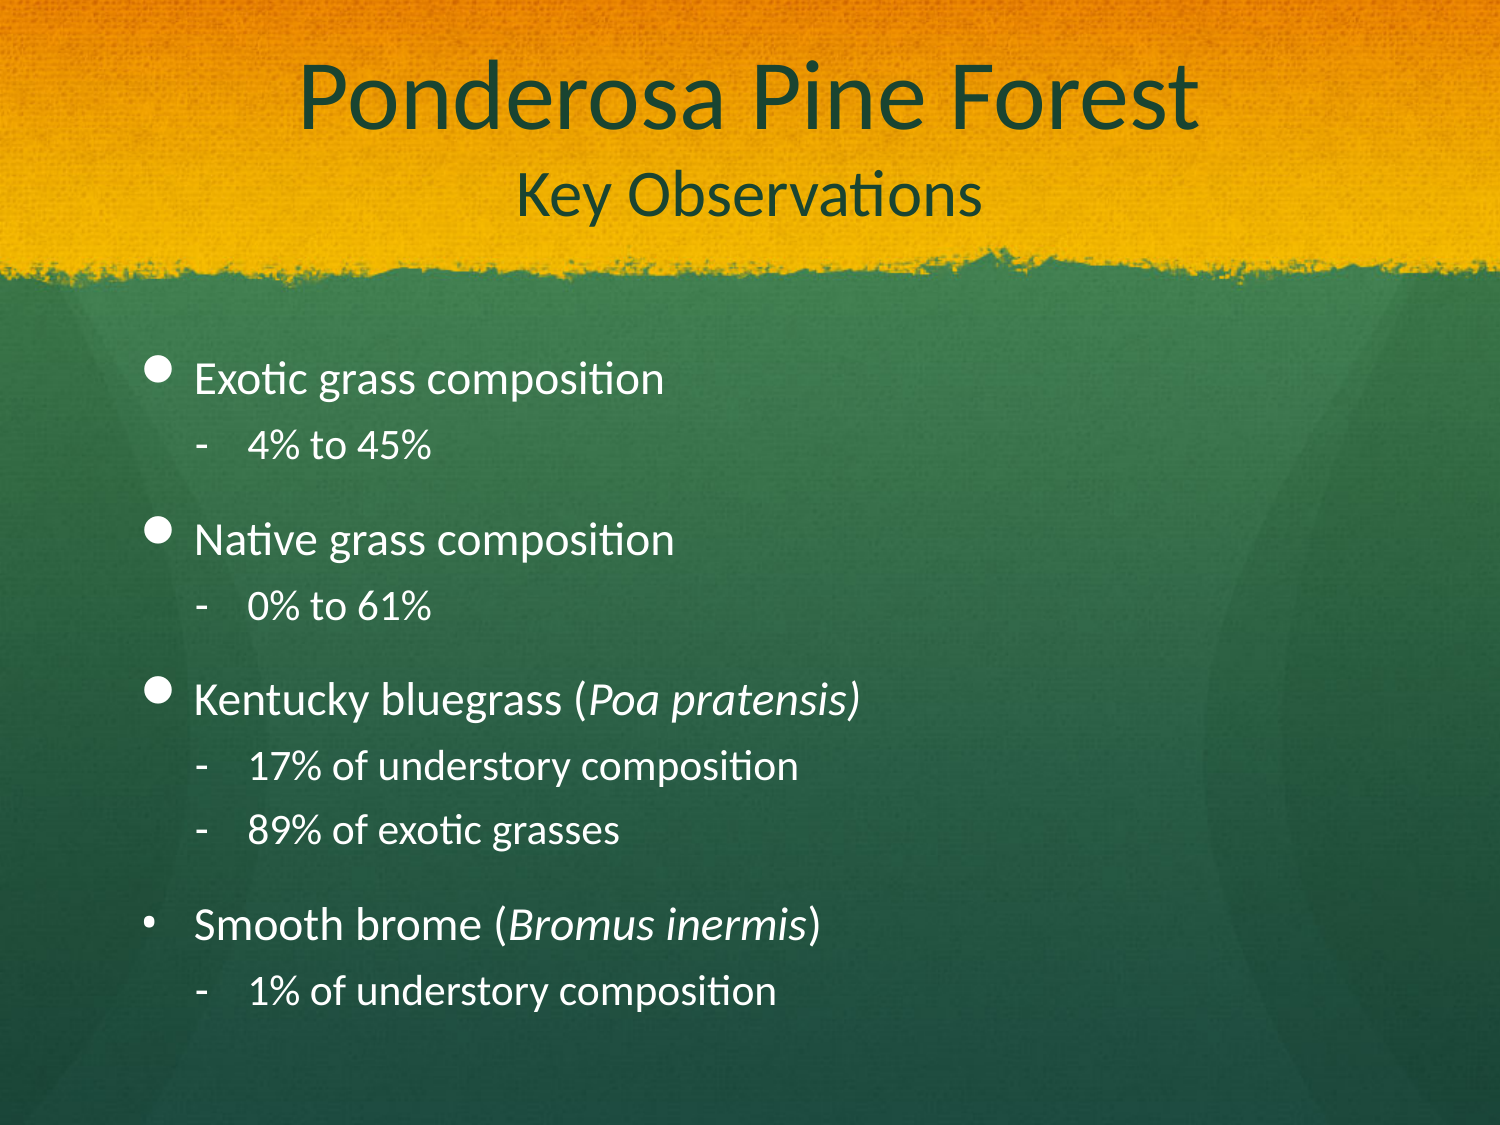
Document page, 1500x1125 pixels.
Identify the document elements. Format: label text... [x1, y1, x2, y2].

picture [0, 0, 1500, 1125]
title Ponderosa Pine Forest Key Observations [125, 13, 1375, 246]
list Exotic grass composition 4% to 45% Native grass composition 0% to 61% Kentucky bluegrass (Poa pratensis) 17% of understory composition 89% of exotic grasses Smooth brome (Bromus inermis) 1% of understory composition [125, 339, 1375, 1026]
